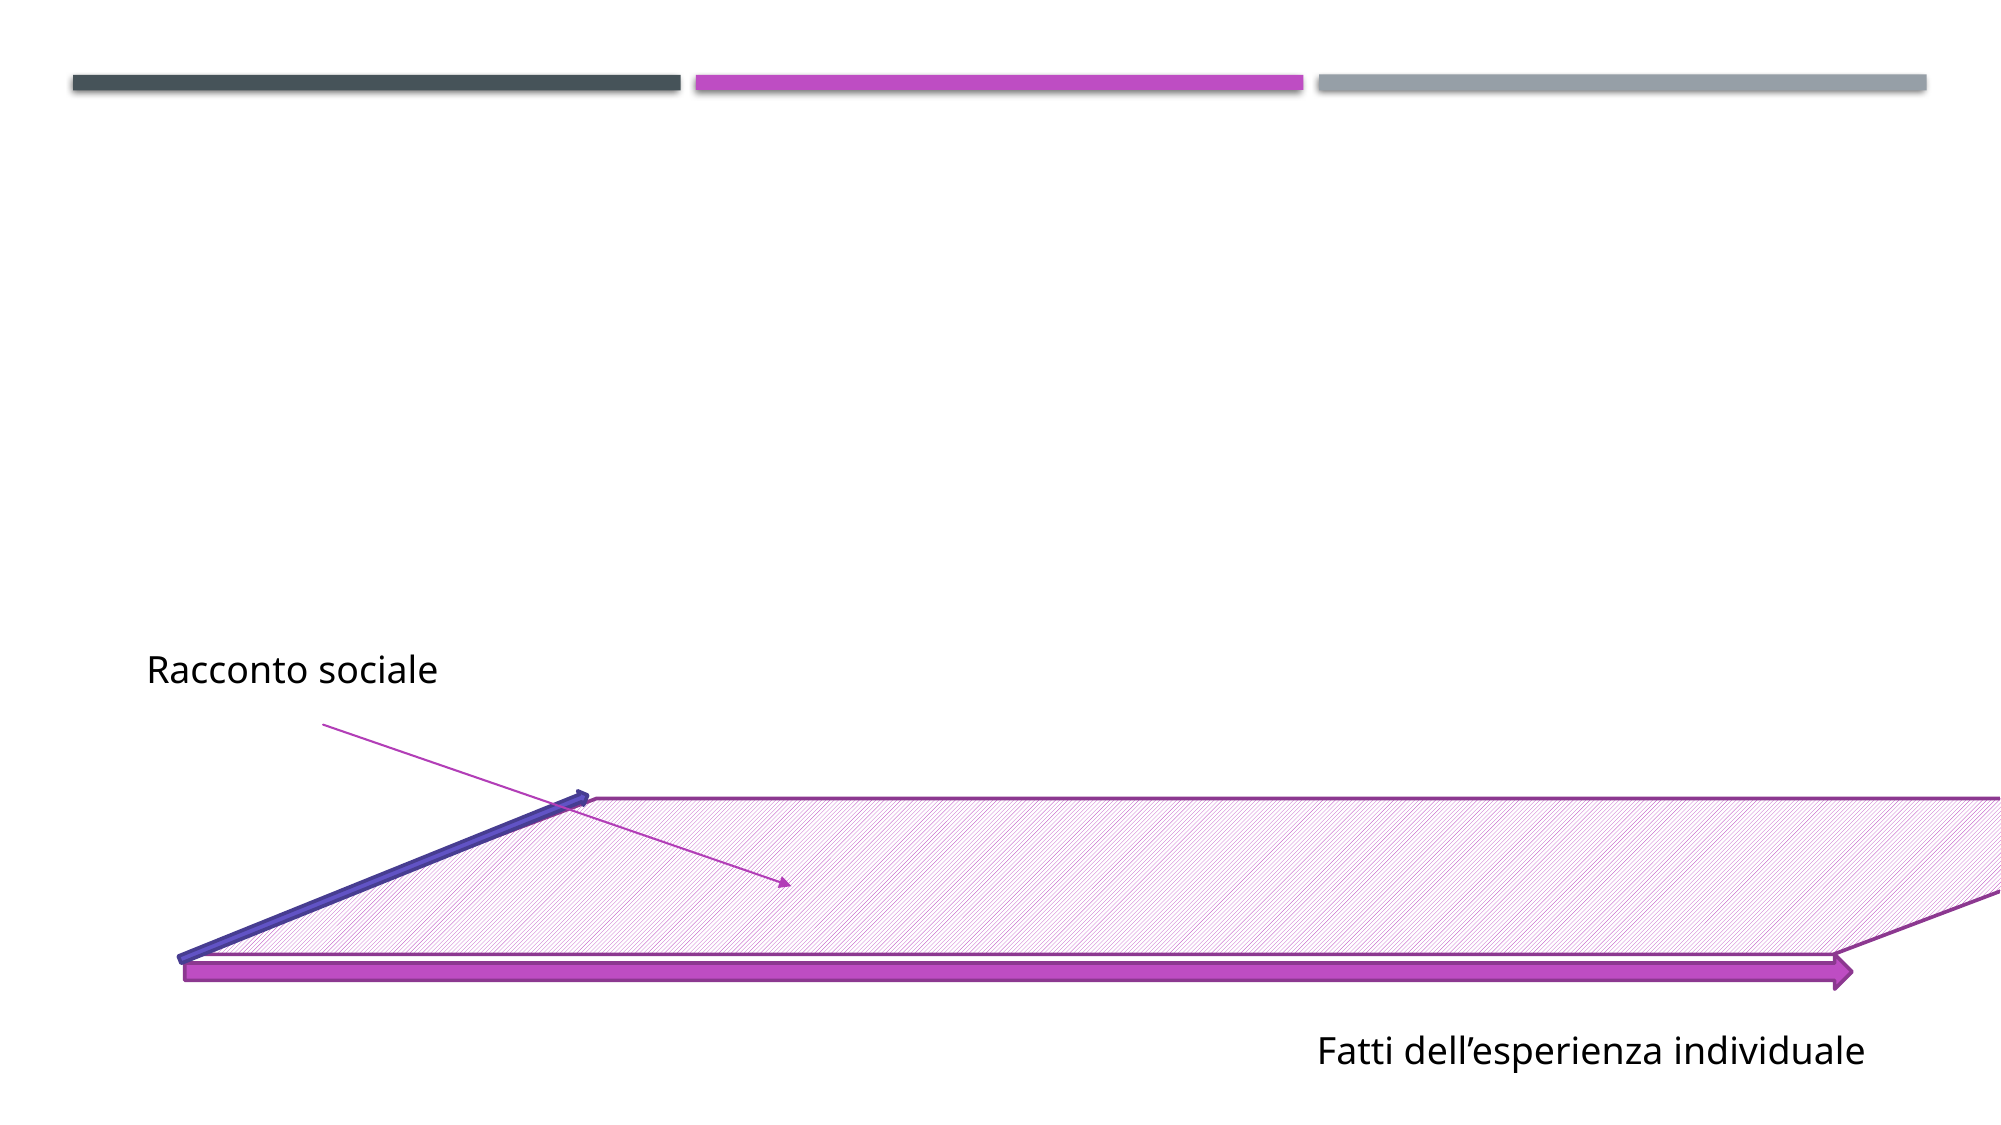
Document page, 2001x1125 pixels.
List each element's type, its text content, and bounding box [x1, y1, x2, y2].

text_box [176, 896, 349, 966]
text_box [182, 952, 1854, 991]
text_box [205, 796, 2000, 957]
text_box Fatti dell’esperienza individuale [1302, 1019, 1900, 1080]
text_box Racconto sociale [131, 639, 593, 699]
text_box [322, 724, 793, 887]
